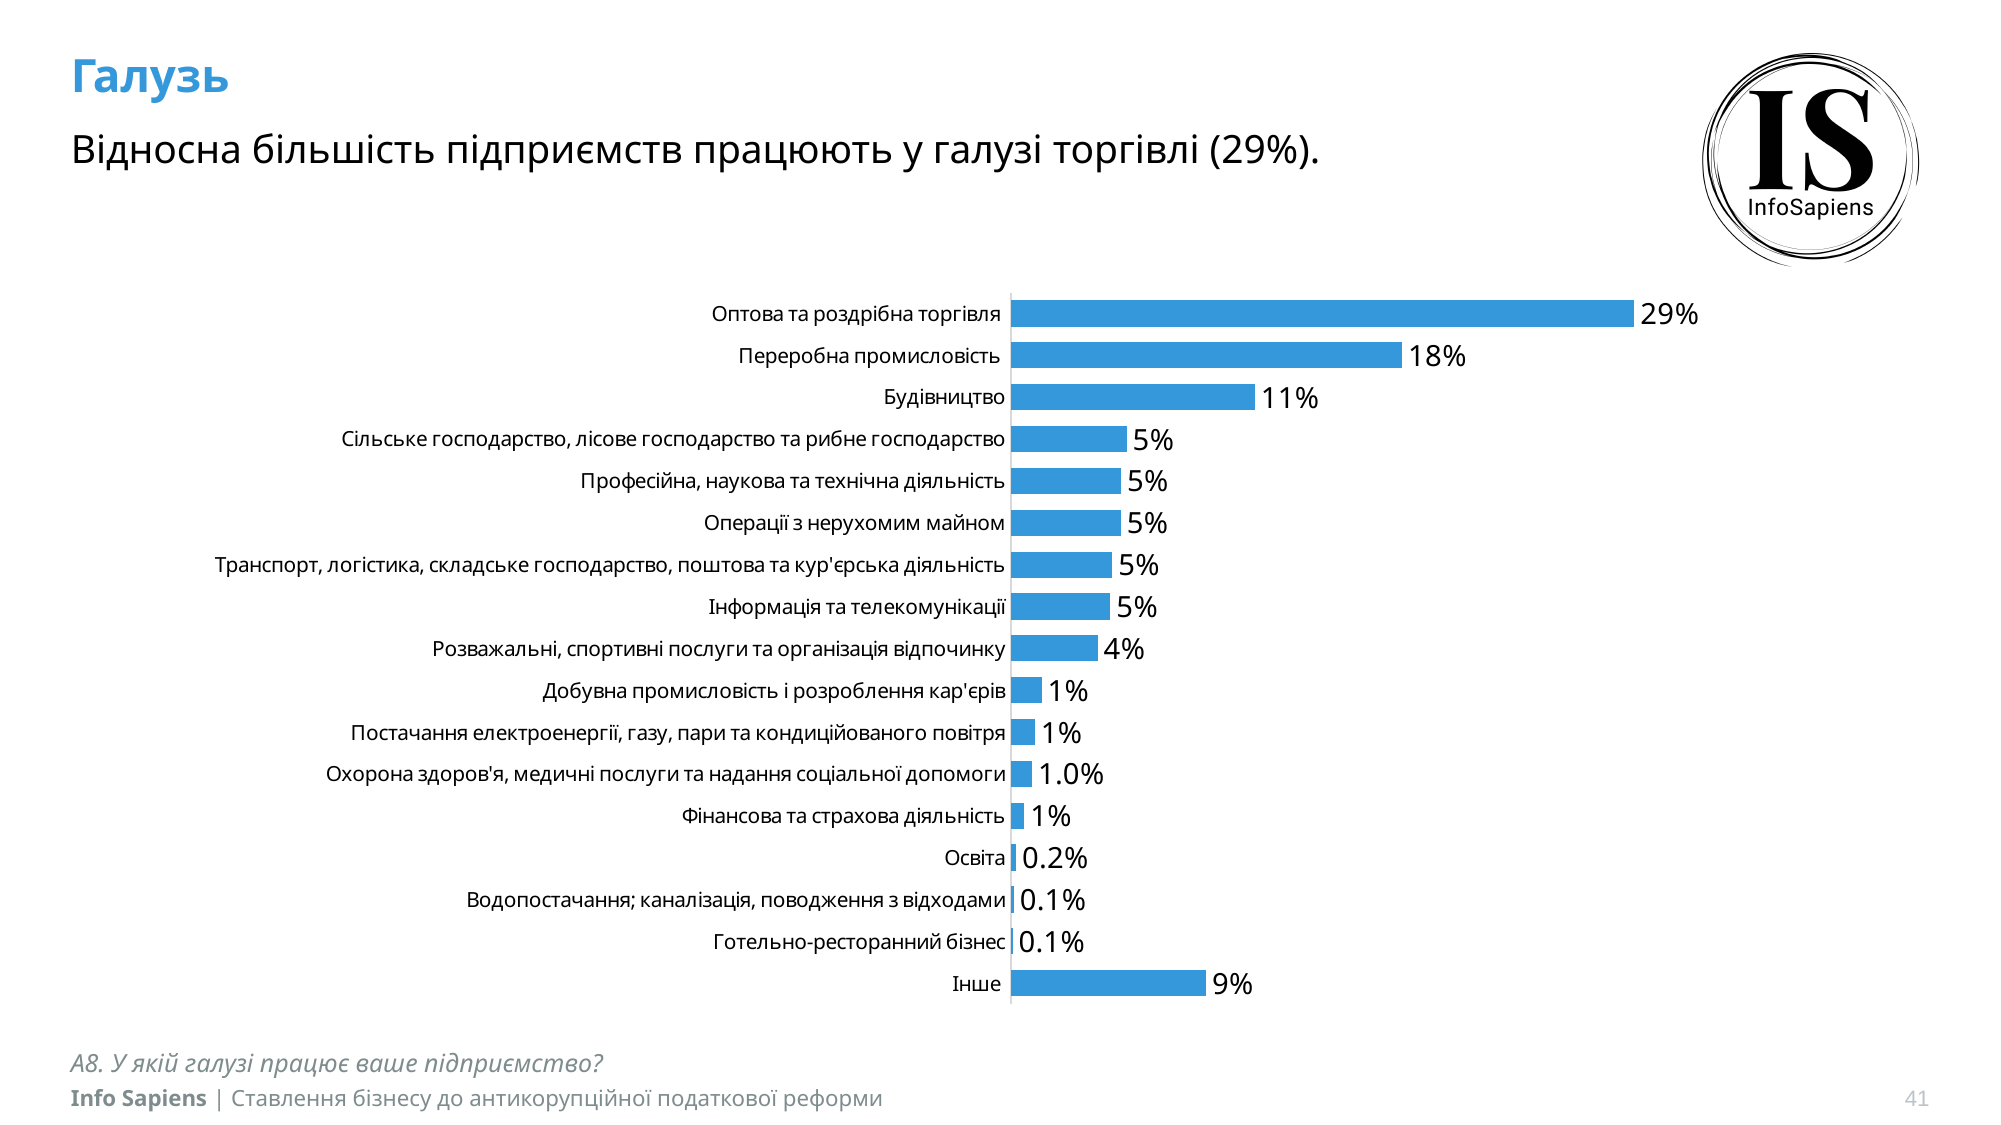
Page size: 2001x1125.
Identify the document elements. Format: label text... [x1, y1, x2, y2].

title Галузь [70, 42, 1615, 106]
list Відносна більшість підприємств працюють у галузі торгівлі (29%). [70, 121, 1615, 268]
chart [70, 268, 1772, 1029]
picture [1693, 42, 1930, 279]
list А8. У якій галузі працює ваше підприємство? [70, 1028, 1930, 1078]
